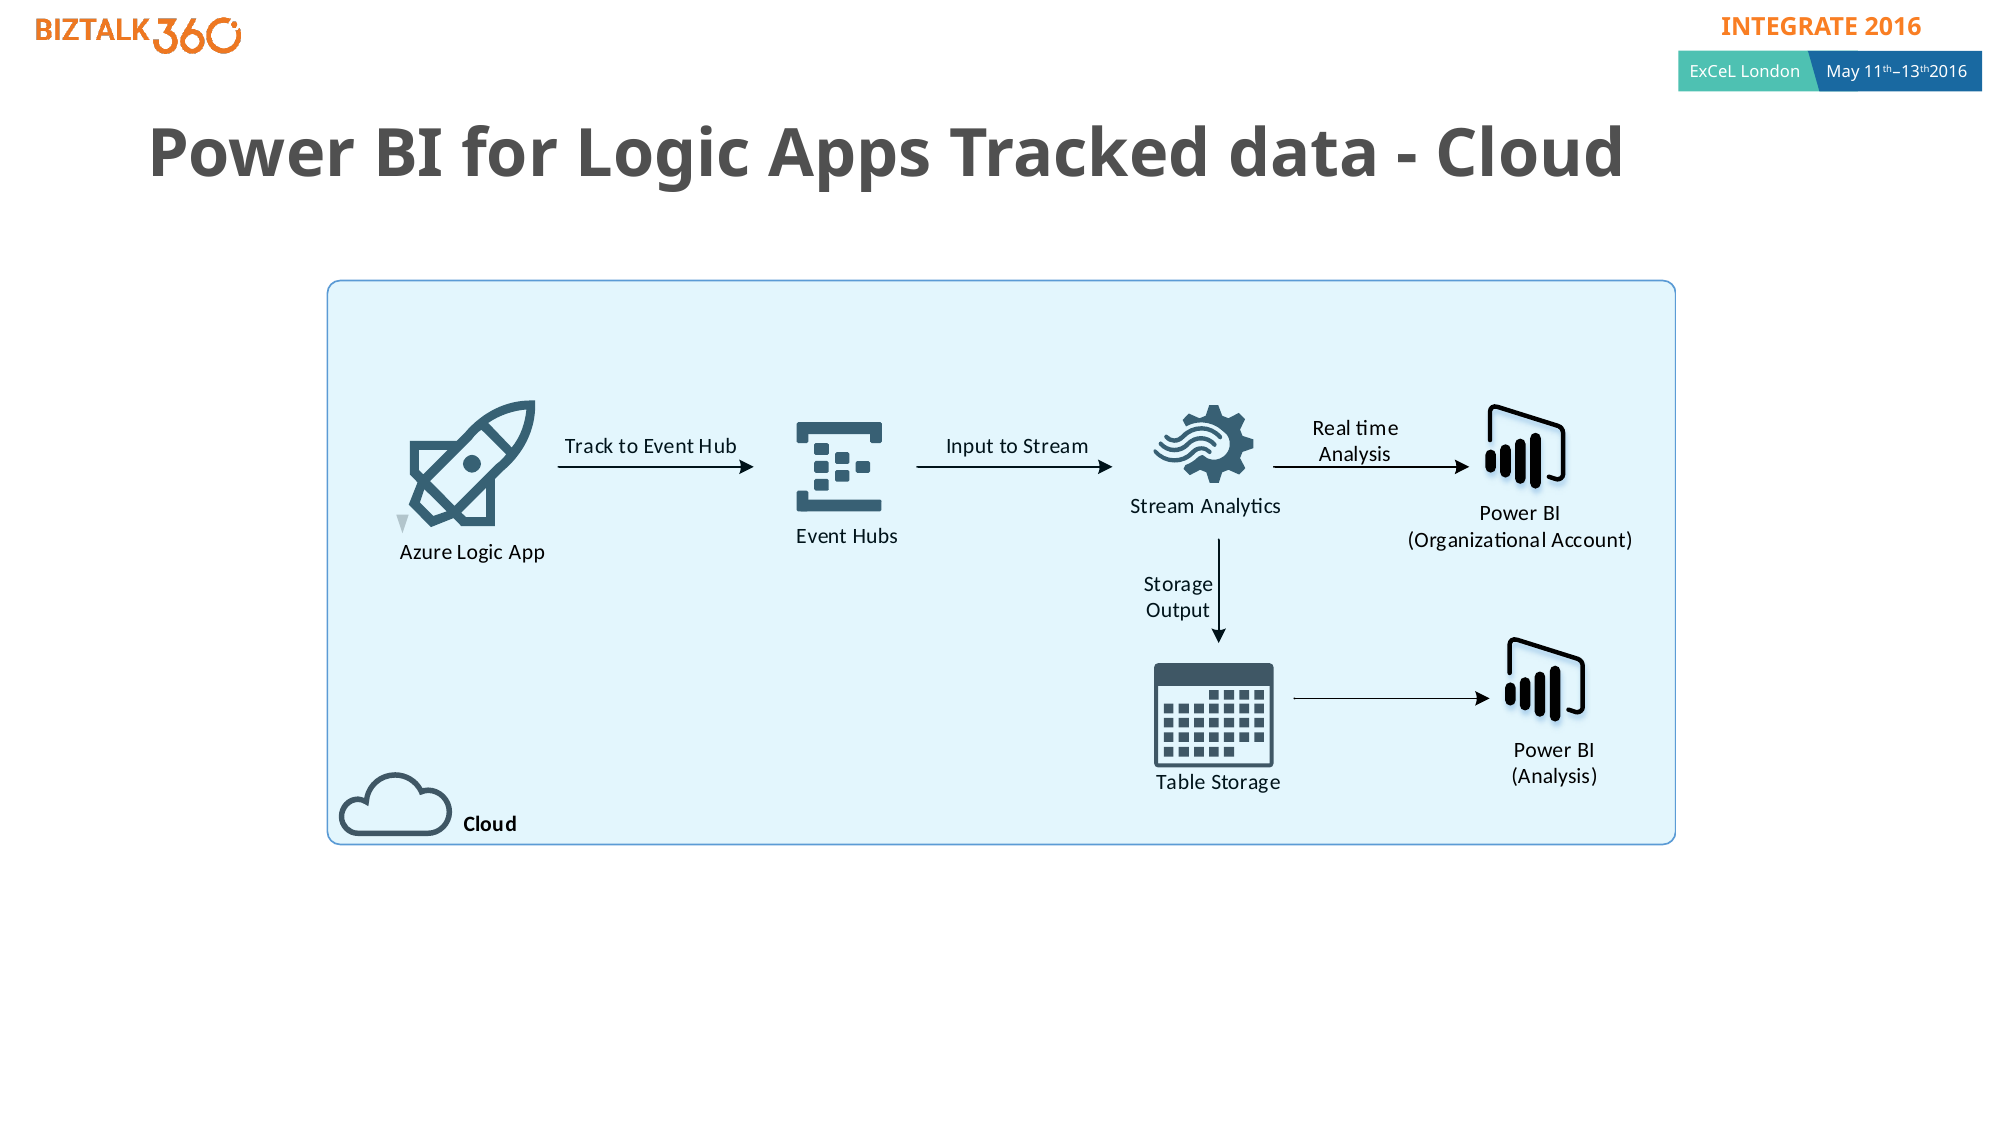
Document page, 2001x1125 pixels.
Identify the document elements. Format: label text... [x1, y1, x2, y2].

picture [324, 277, 1676, 848]
text_box Power BI for Logic Apps Tracked data - Cloud [132, 101, 1838, 197]
picture [34, 14, 241, 54]
